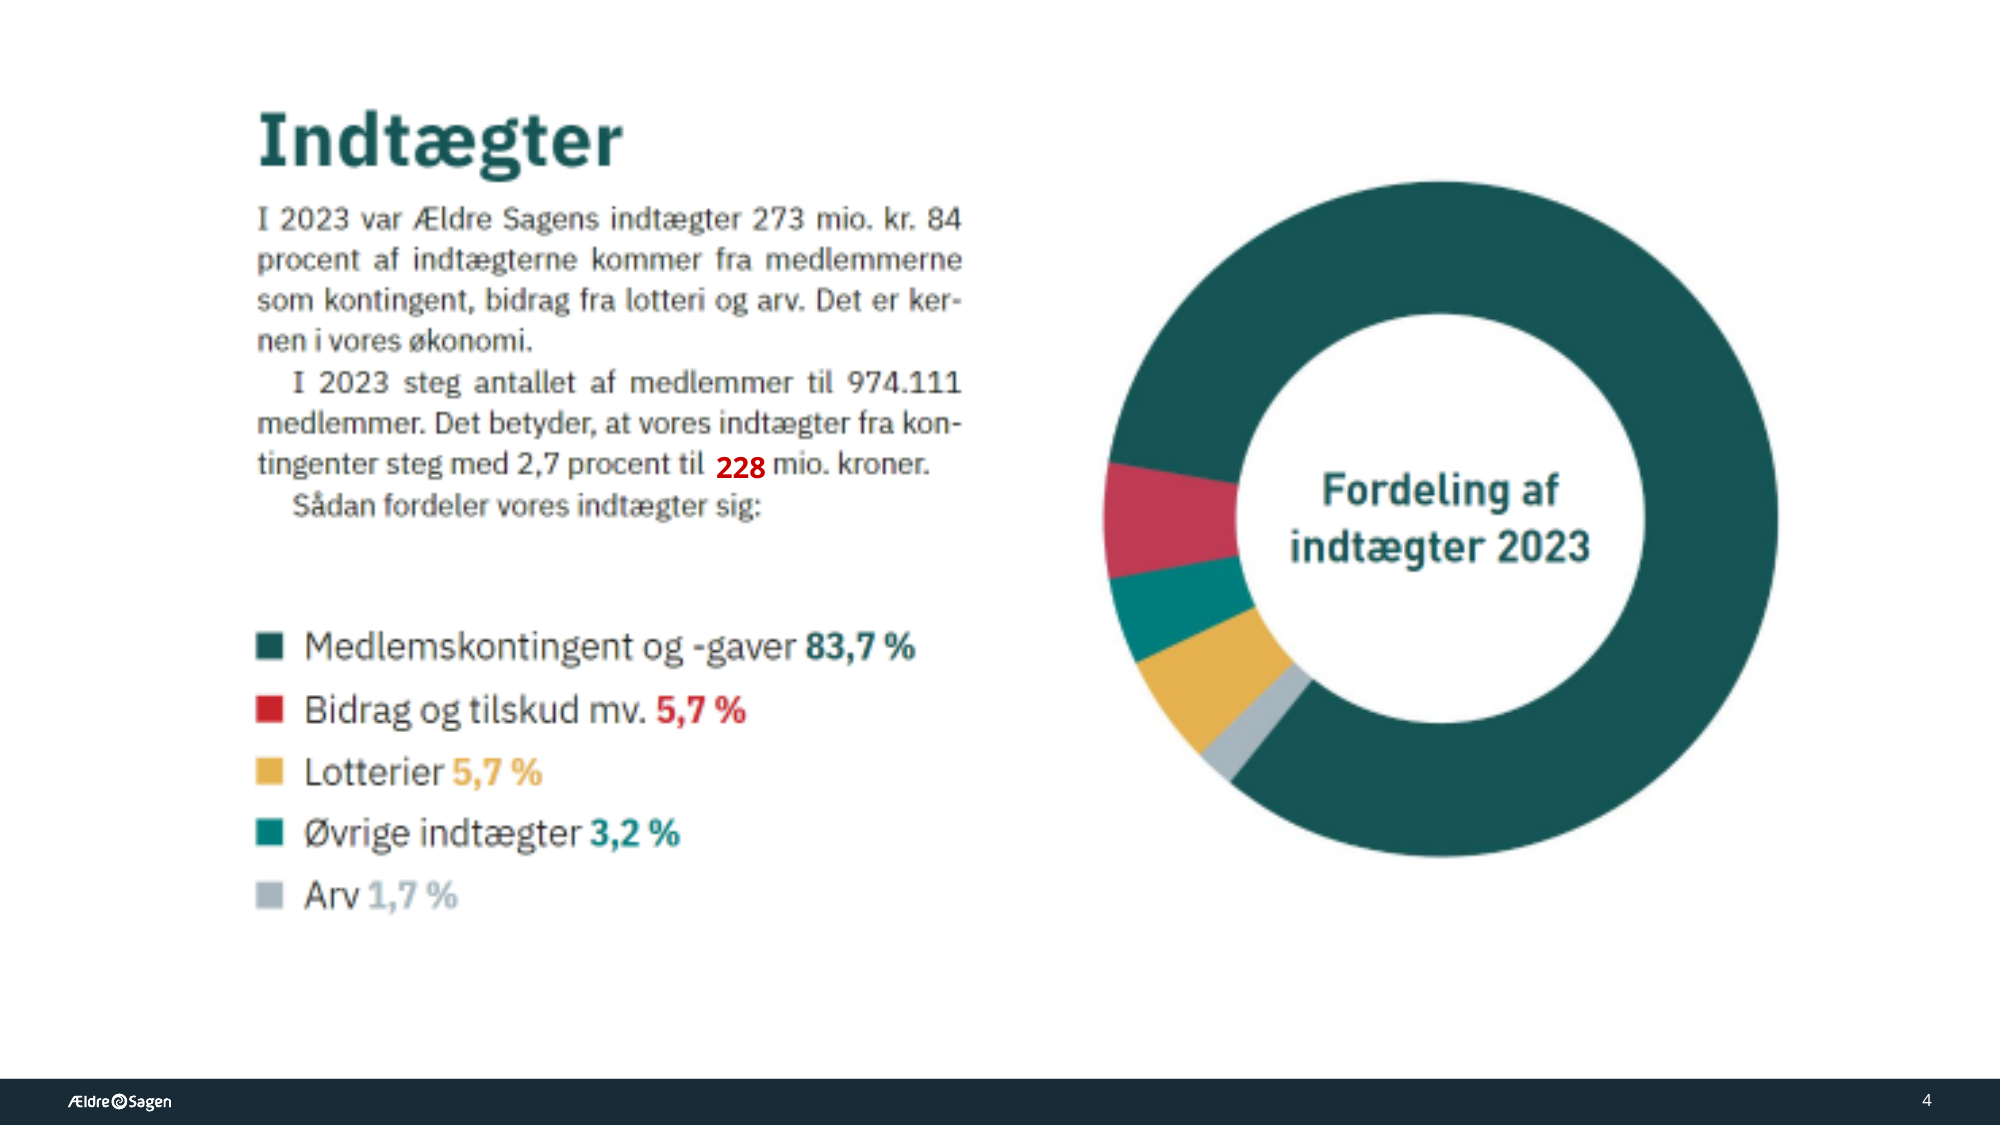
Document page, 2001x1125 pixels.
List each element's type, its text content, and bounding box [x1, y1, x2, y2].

slide_number 4 [1817, 1078, 1932, 1124]
picture [104, 80, 1896, 990]
